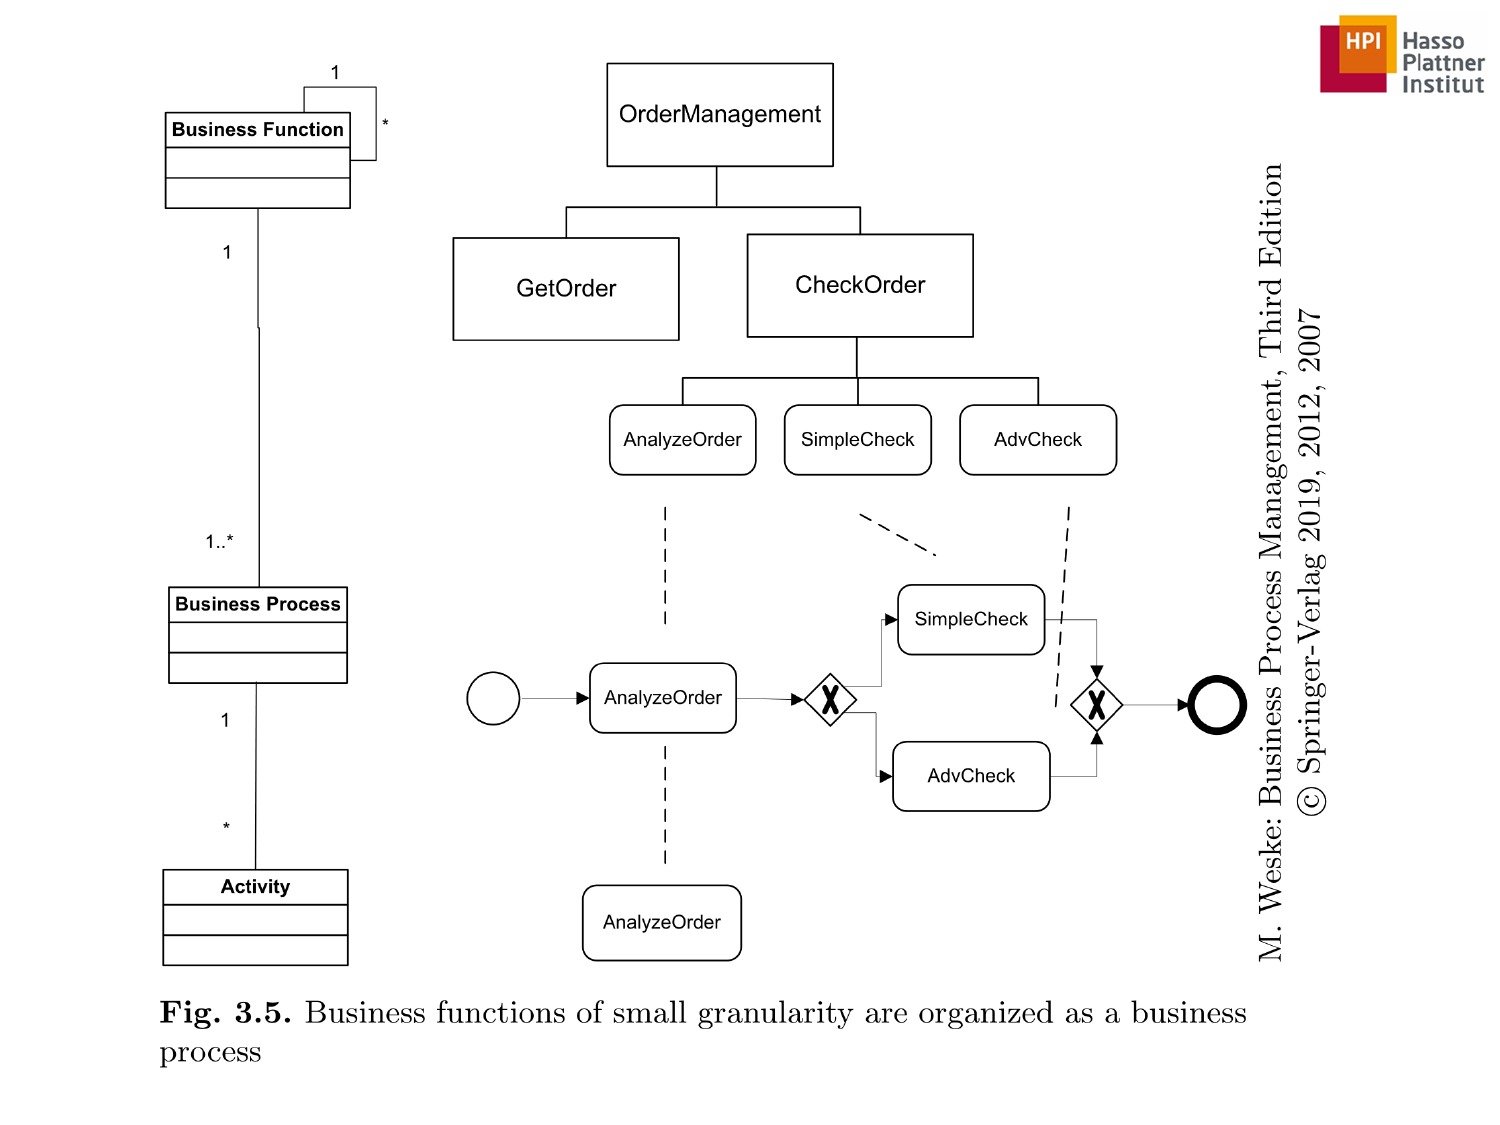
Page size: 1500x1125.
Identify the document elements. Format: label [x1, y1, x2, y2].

picture [157, 12, 1488, 1069]
